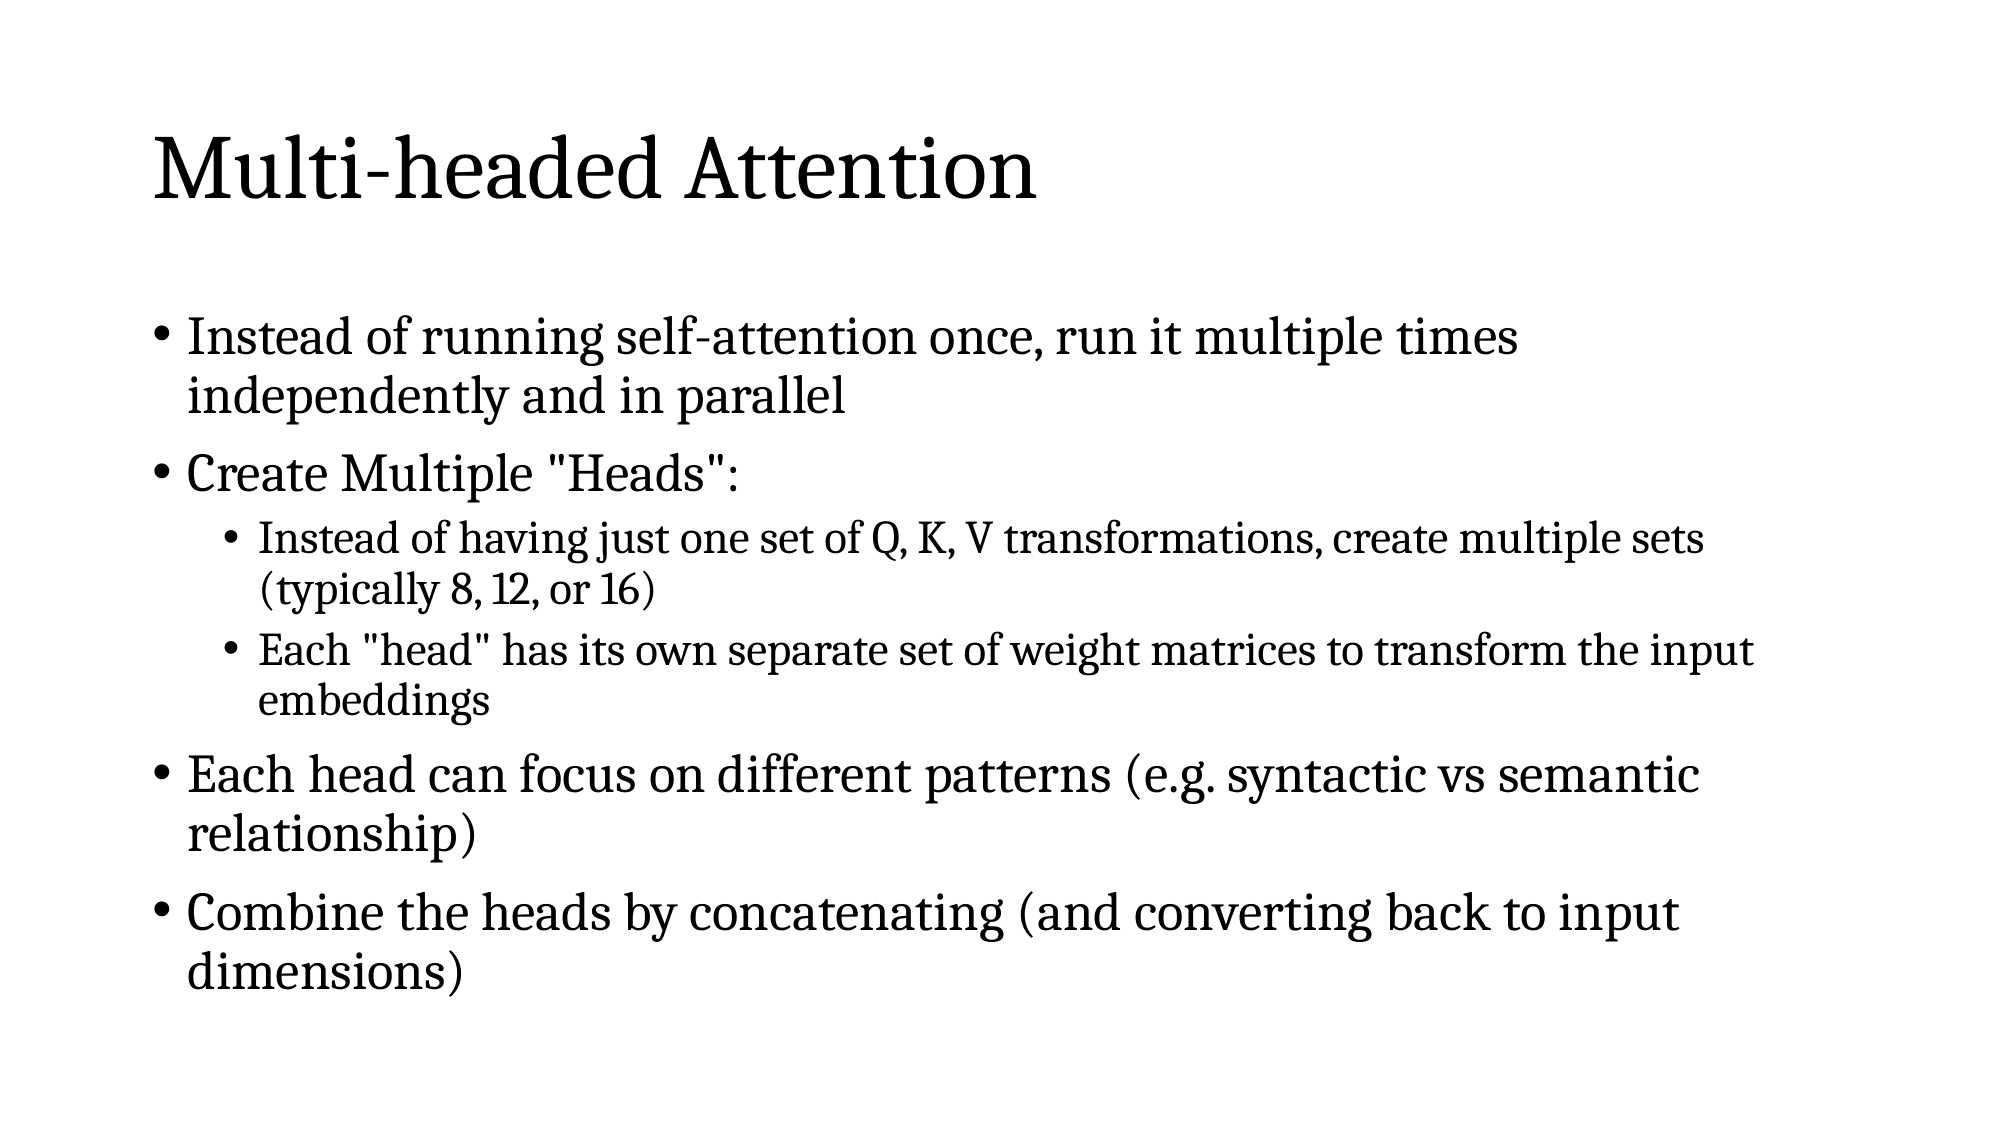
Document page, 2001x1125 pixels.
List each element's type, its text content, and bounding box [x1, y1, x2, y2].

title Multi-headed Attention [137, 59, 1863, 278]
list Instead of running self-attention once, run it multiple times independently and in parallel Create Multiple "Heads": Instead of having just one set of Q, K, V transformations, create multiple sets (typically 8, 12, or 16) Each "head" has its own separate set of weight matrices to transform the input embeddings Each head can focus on different patterns (e.g. syntactic vs semantic relationship) Combine the heads by concatenating (and converting back to input dimensions) [137, 299, 1863, 1014]
